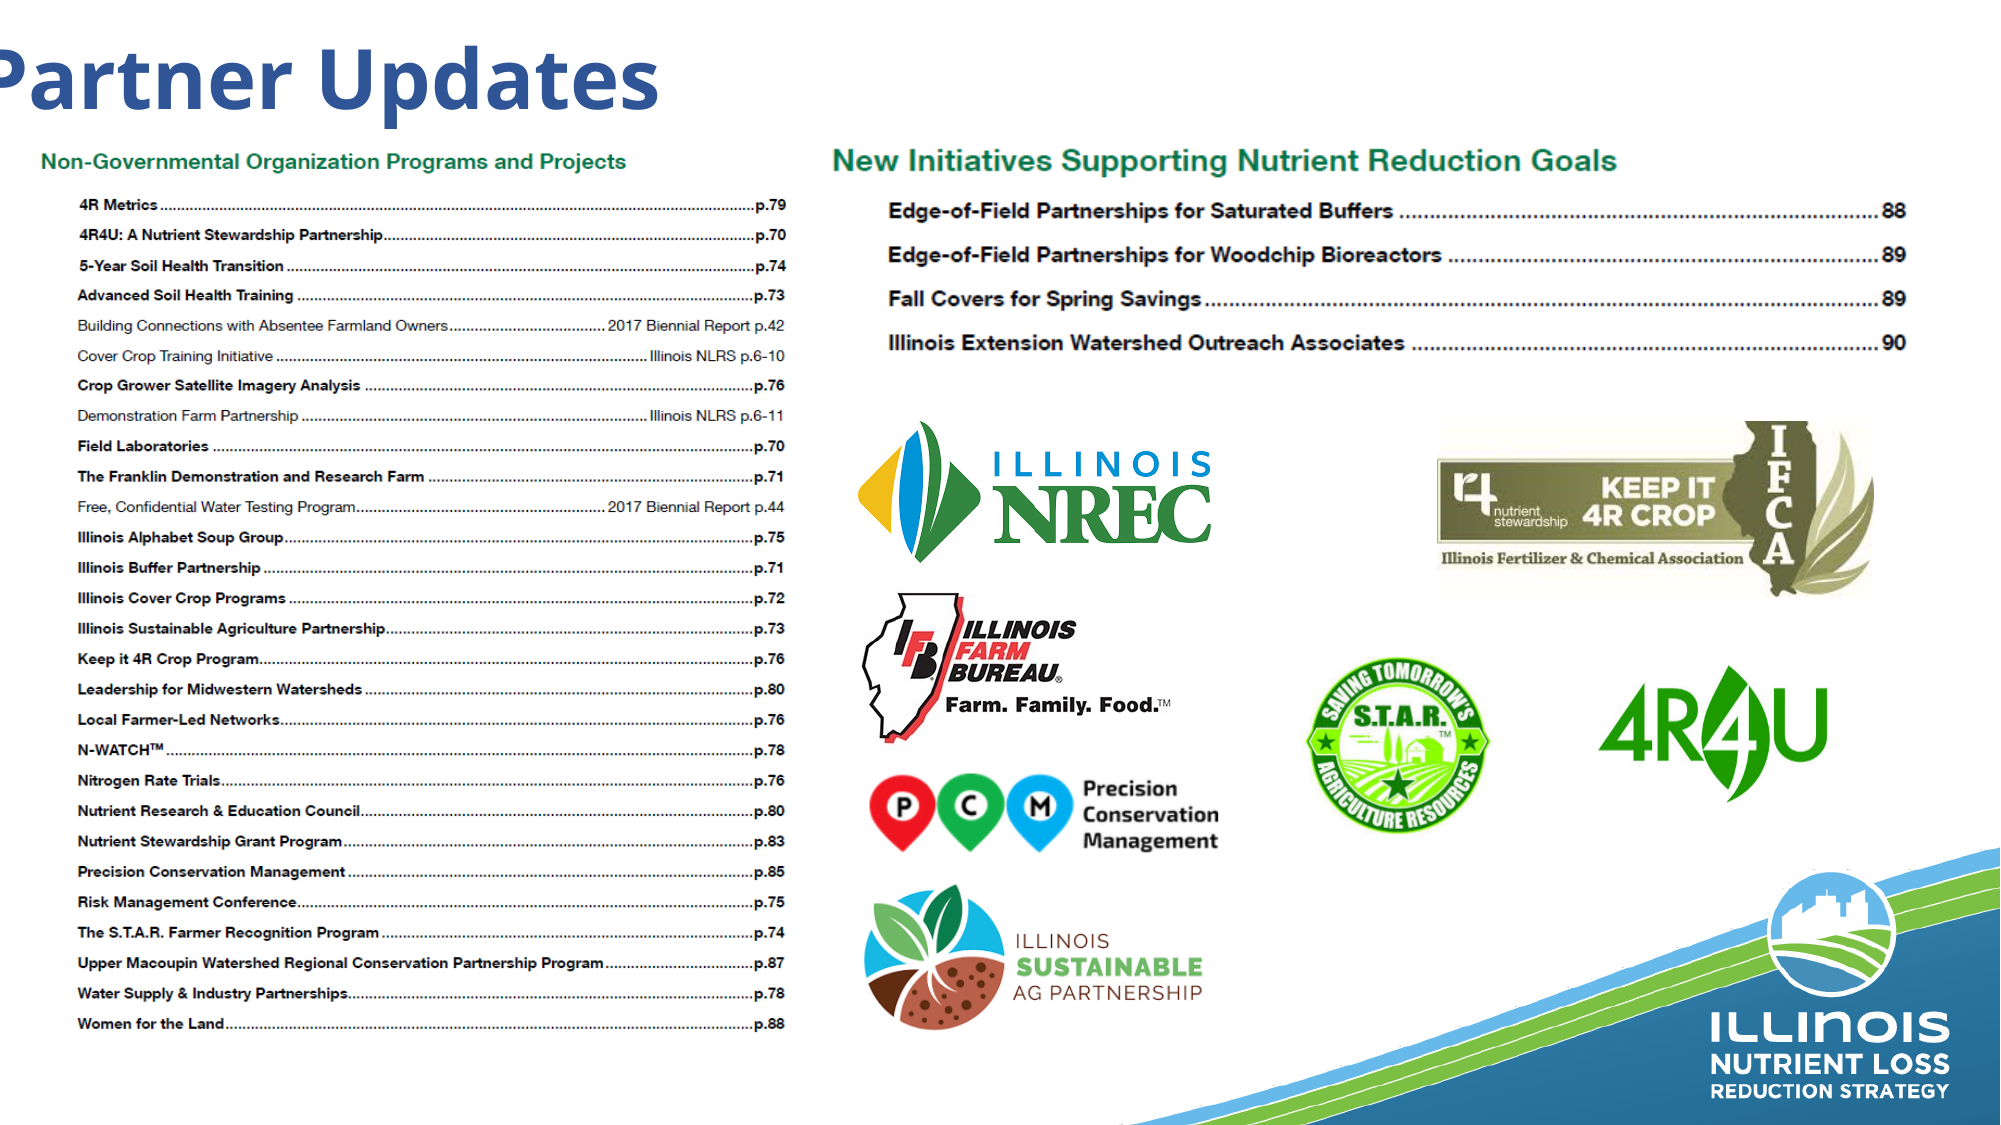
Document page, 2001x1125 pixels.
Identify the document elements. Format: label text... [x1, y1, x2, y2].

text_box Partner Updates [0, 18, 677, 134]
picture [849, 421, 2000, 1125]
picture [1437, 421, 1874, 597]
picture [34, 143, 1925, 1043]
